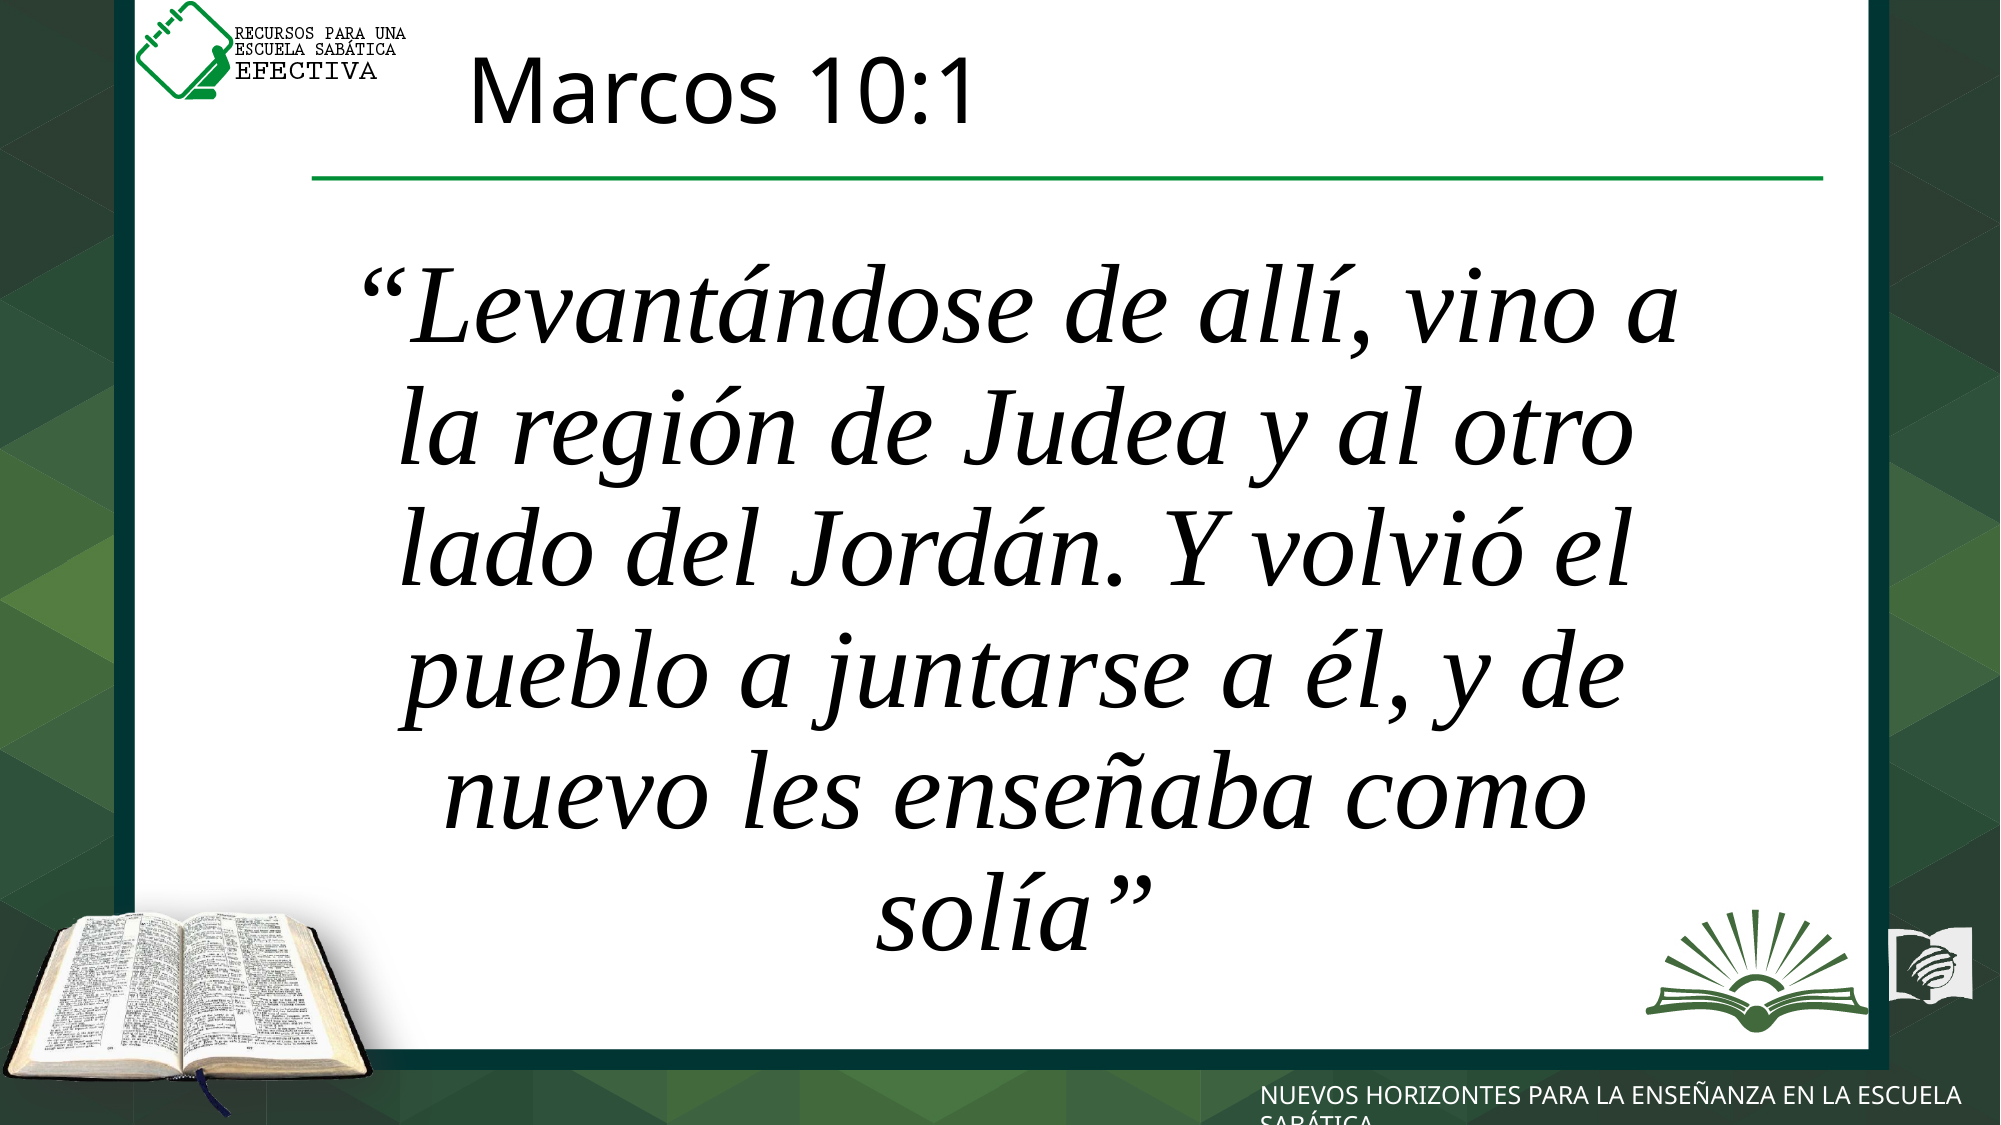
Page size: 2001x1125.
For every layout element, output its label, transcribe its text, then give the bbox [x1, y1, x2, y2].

list “Levantándose de allí, vino a la región de Judea y al otro lado del Jordán. Y volvió el pueblo a juntarse a él, y de nuevo les enseñaba como solía” [285, 238, 1748, 1014]
picture [0, 0, 2000, 1125]
title Marcos 10:1 [451, 0, 1863, 188]
picture [1294, 1118, 1301, 1124]
